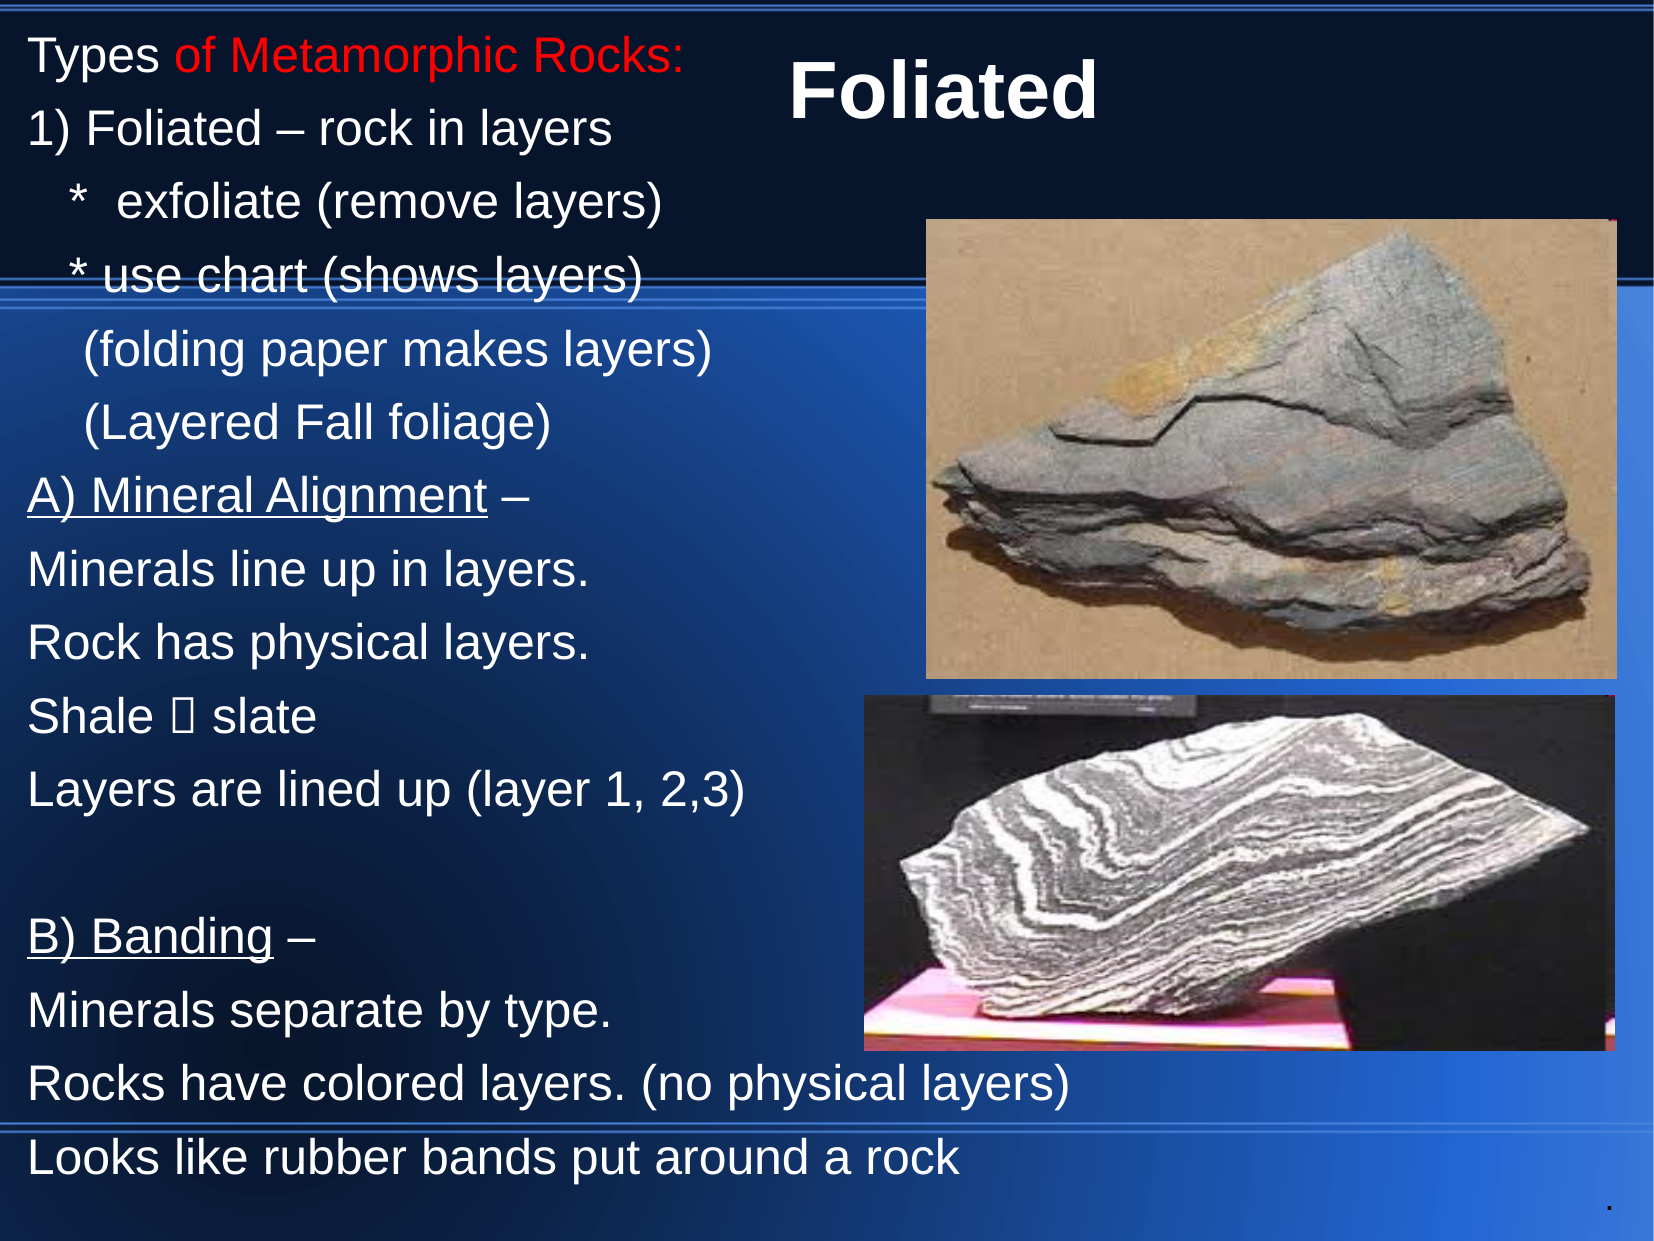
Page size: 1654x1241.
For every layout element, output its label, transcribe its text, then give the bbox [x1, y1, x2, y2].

picture [0, 0, 1654, 1241]
list Types of Metamorphic Rocks: 1) Foliated – rock in layers * exfoliate (remove layers) * use chart (shows layers) (folding paper makes layers) (Layered Fall foliage) A) Mineral Alignment – Minerals line up in layers. Rock has physical layers. Shale  slate Layers are lined up (layer 1, 2,3) B) Banding – Minerals separate by type. Rocks have colored layers. (no physical layers) Looks like rubber bands put around a rock [26, 32, 1565, 1146]
title Foliated [1565, 49, 1571, 133]
text_box . [1589, 1170, 1630, 1227]
